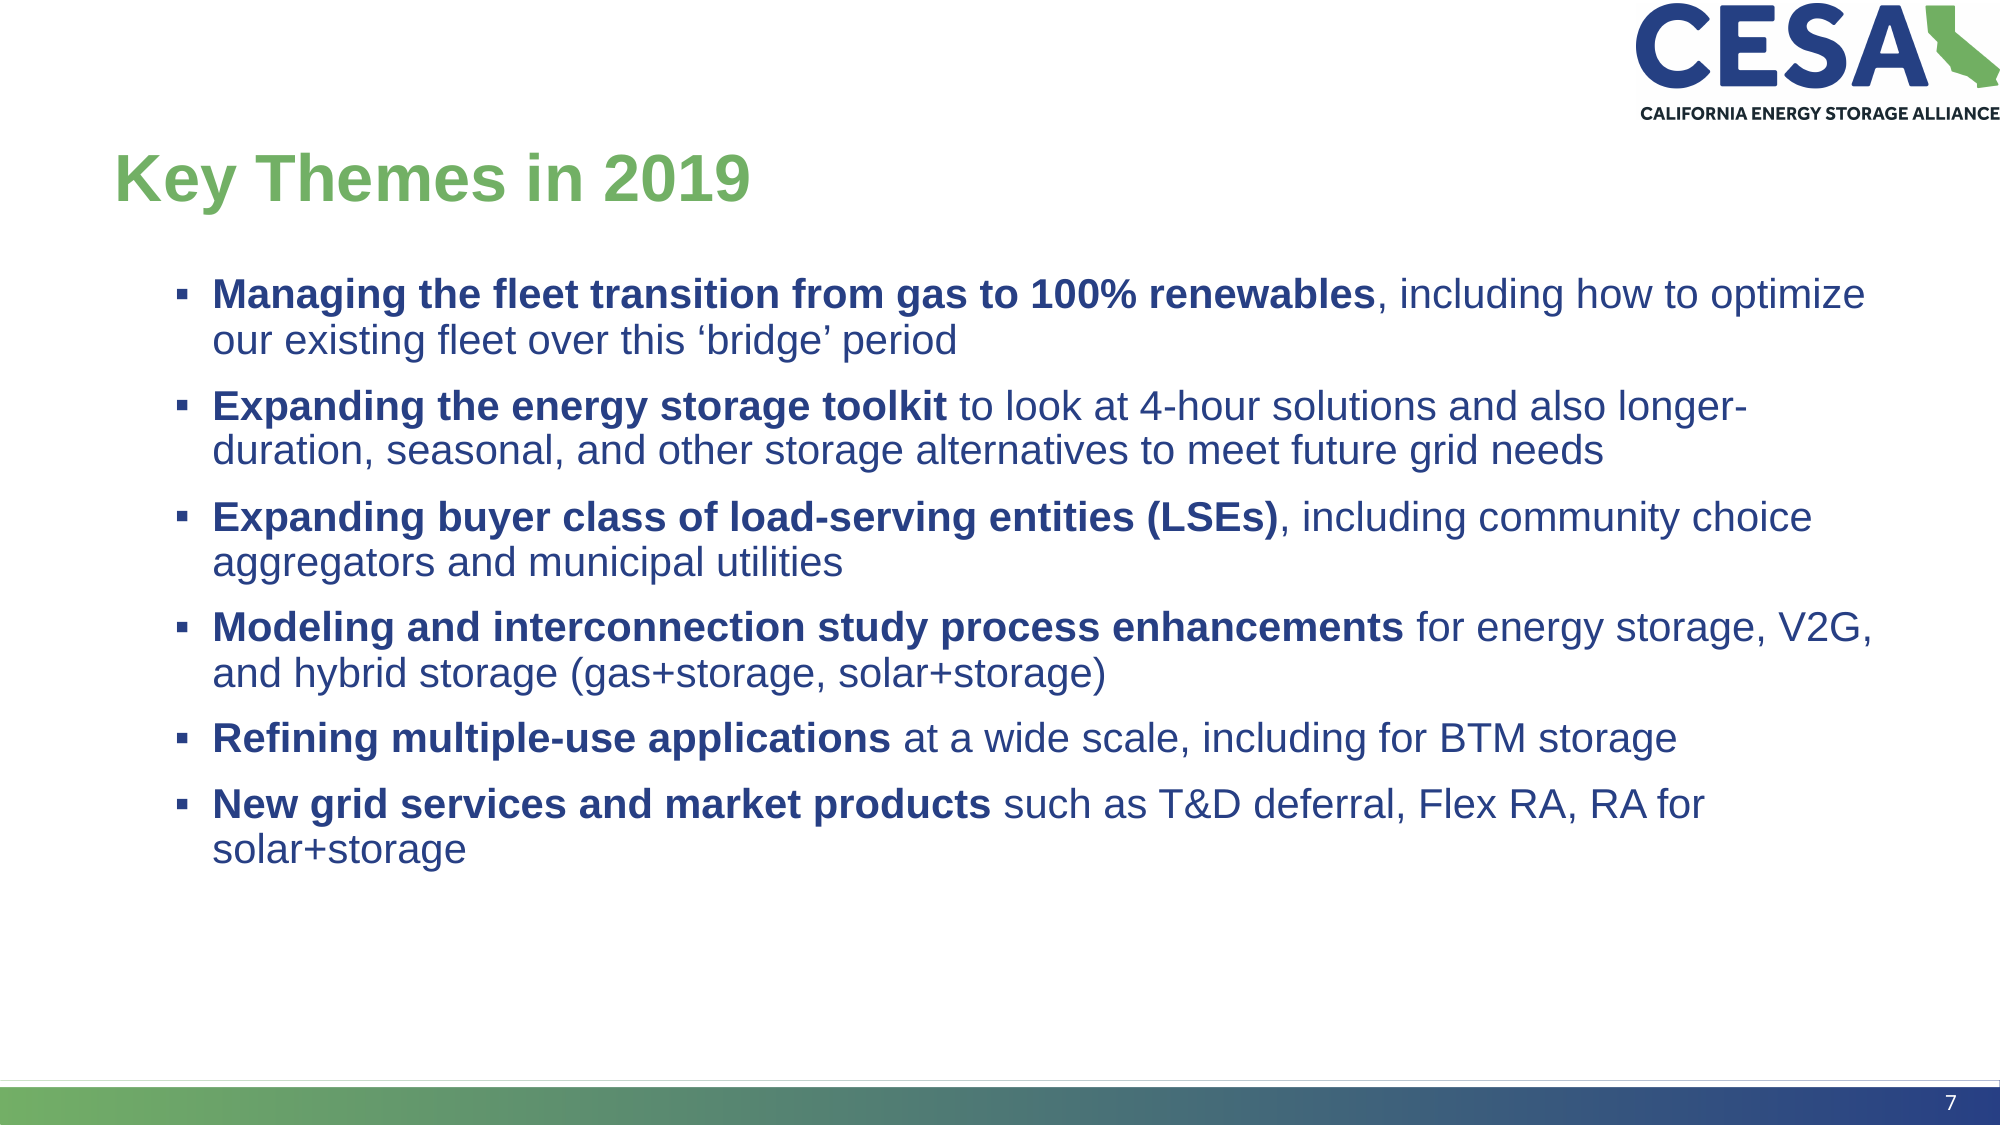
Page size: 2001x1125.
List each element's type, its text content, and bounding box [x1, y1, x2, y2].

title Key Themes in 2019 [99, 61, 1900, 224]
list Managing the fleet transition from gas to 100% renewables, including how to optimize our existing fleet over this ‘bridge’ period Expanding the energy storage toolkit to look at 4-hour solutions and also longer-duration, seasonal, and other storage alternatives to meet future grid needs​ Expanding buyer class of load-serving entities (LSEs), including community choice aggregators and municipal utilities Modeling and interconnection study process enhancements for energy storage, V2G, and hybrid storage (gas+storage, solar+storage) Refining multiple-use applications at a wide scale, including for BTM storage​ New grid services and market products such as T&D deferral, Flex RA, RA for solar+storage [99, 265, 1900, 1064]
slide_number 7 [1867, 1085, 1972, 1122]
picture [1636, 3, 2000, 120]
